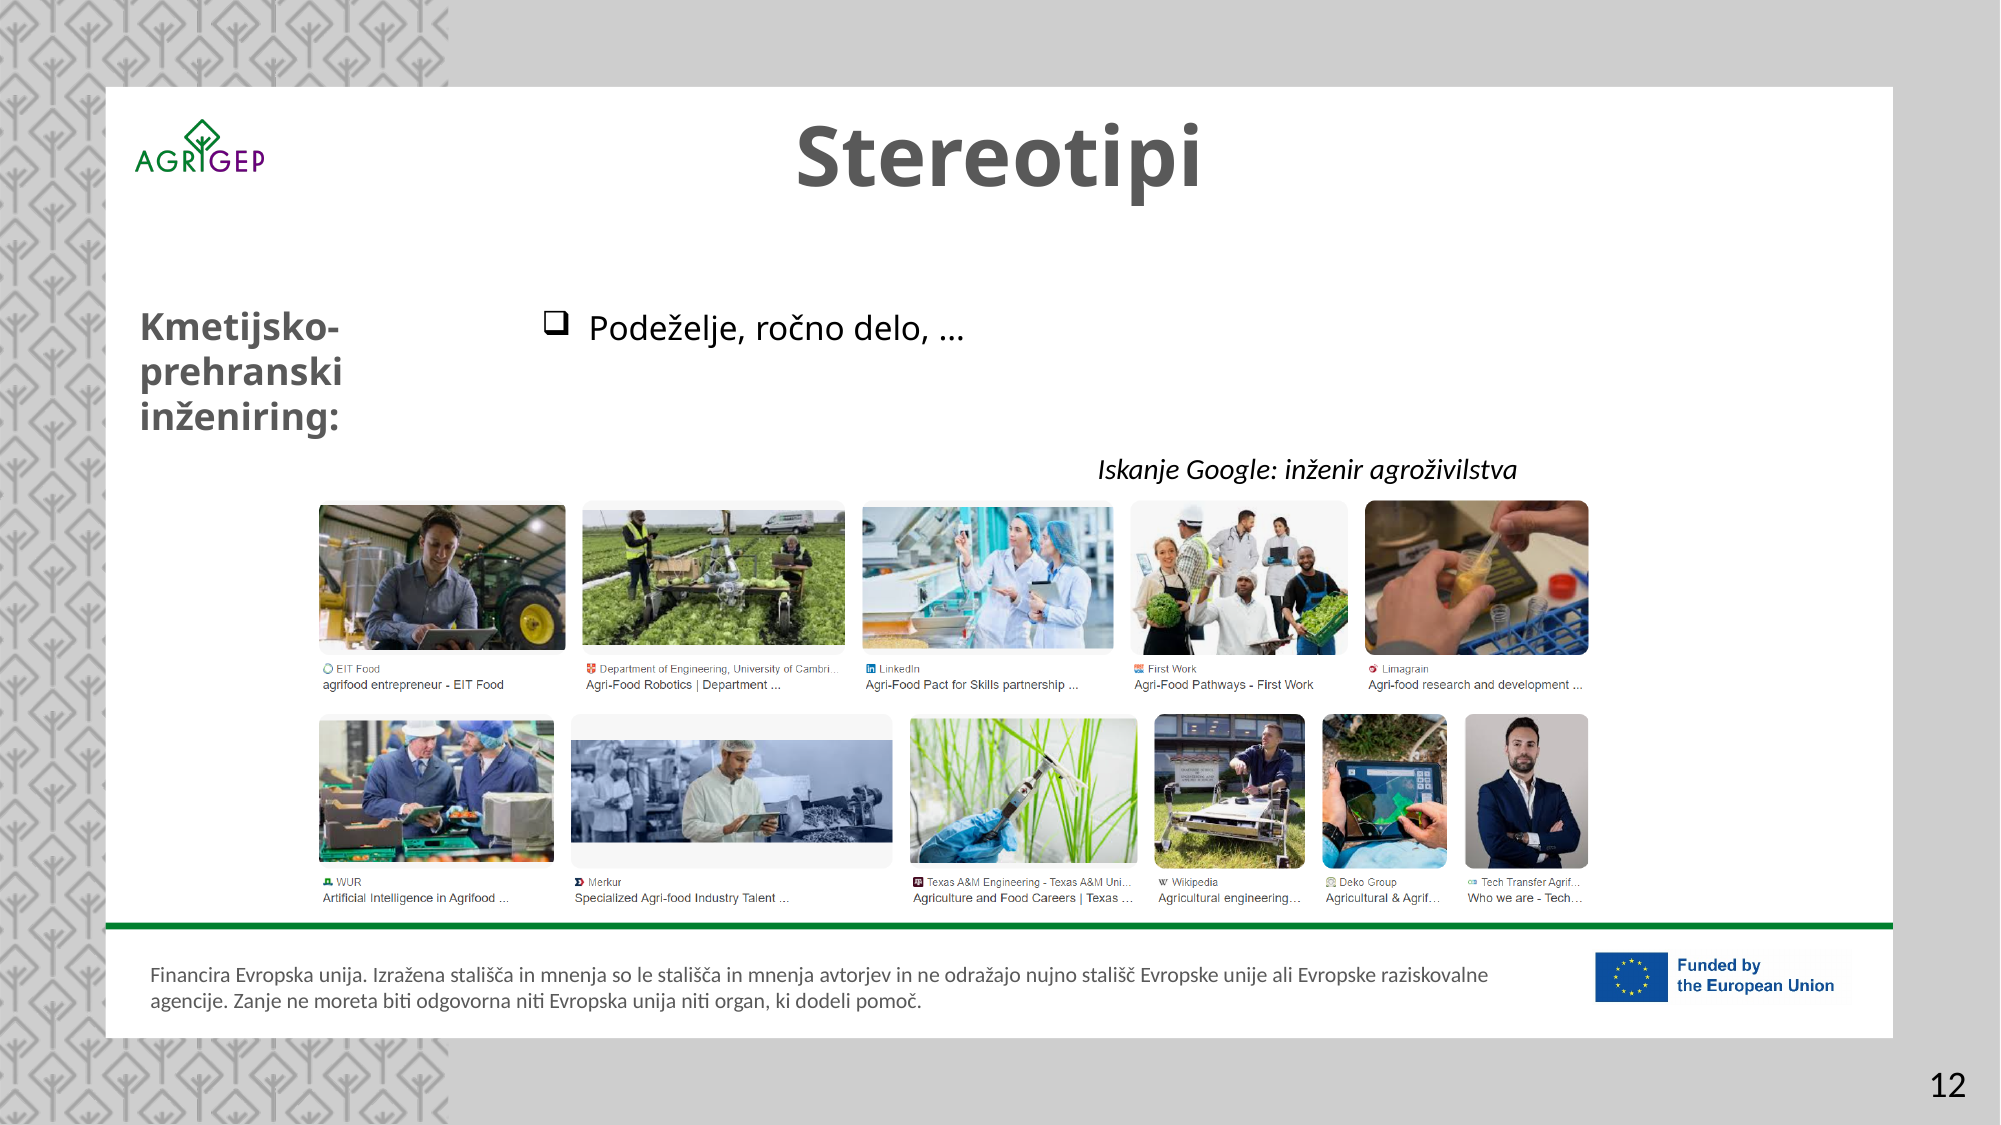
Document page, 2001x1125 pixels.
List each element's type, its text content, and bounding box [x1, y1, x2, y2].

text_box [312, 443, 1595, 914]
picture [0, 0, 2001, 1125]
text_box Podeželje, ročno delo, … [526, 300, 1838, 355]
text_box Kmetijsko-prehranski inženiring: [124, 295, 502, 446]
text_box Stereotipi [501, 96, 1499, 211]
